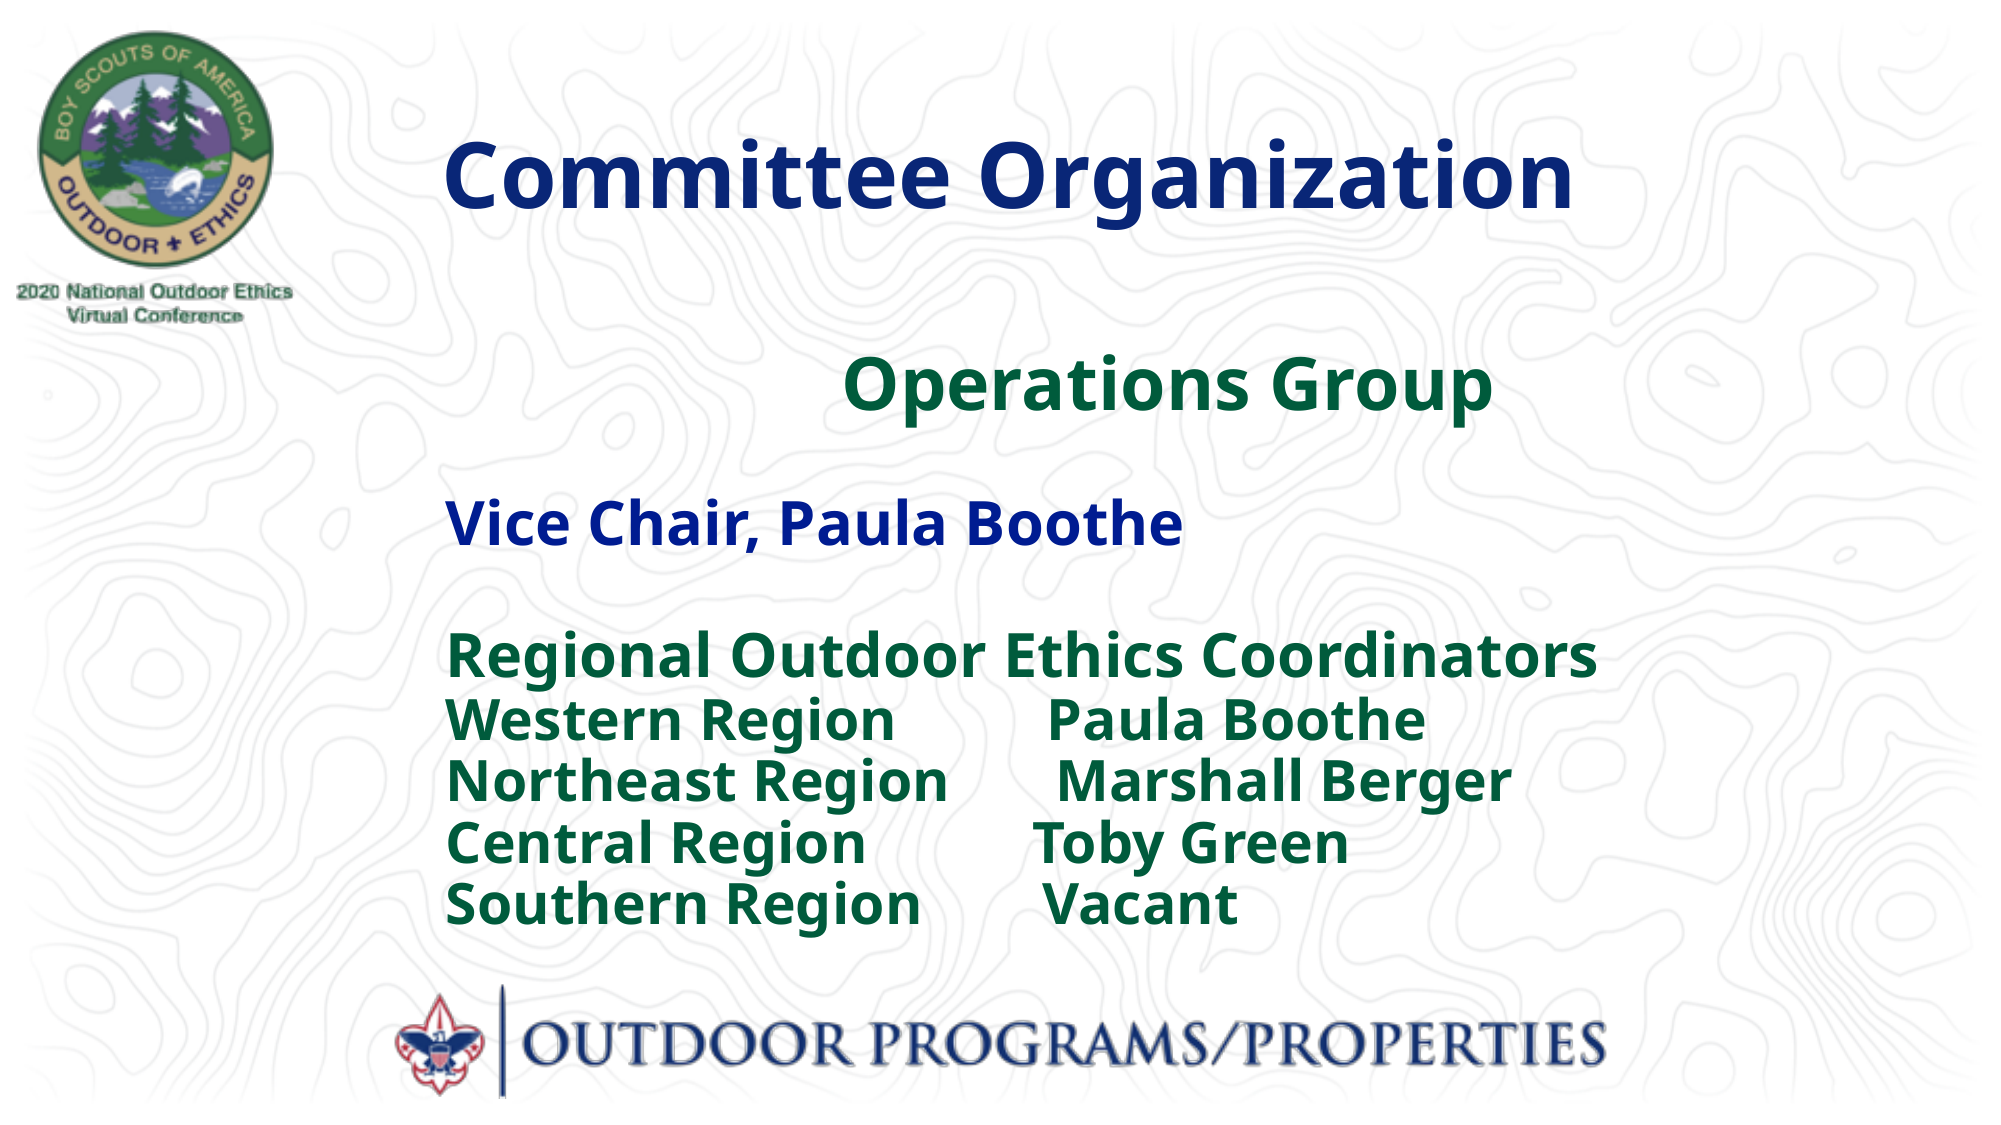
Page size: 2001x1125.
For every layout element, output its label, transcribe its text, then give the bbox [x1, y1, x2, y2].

text_box Operations Group Vice Chair, Paula Boothe Regional Outdoor Ethics Coordinators Western Region Paula Boothe Northeast Region Marshall Berger Central Region Toby Green Southern Region Vacant [438, 339, 1900, 951]
picture [0, 1, 2000, 1124]
title Committee Organization [433, 47, 1904, 311]
